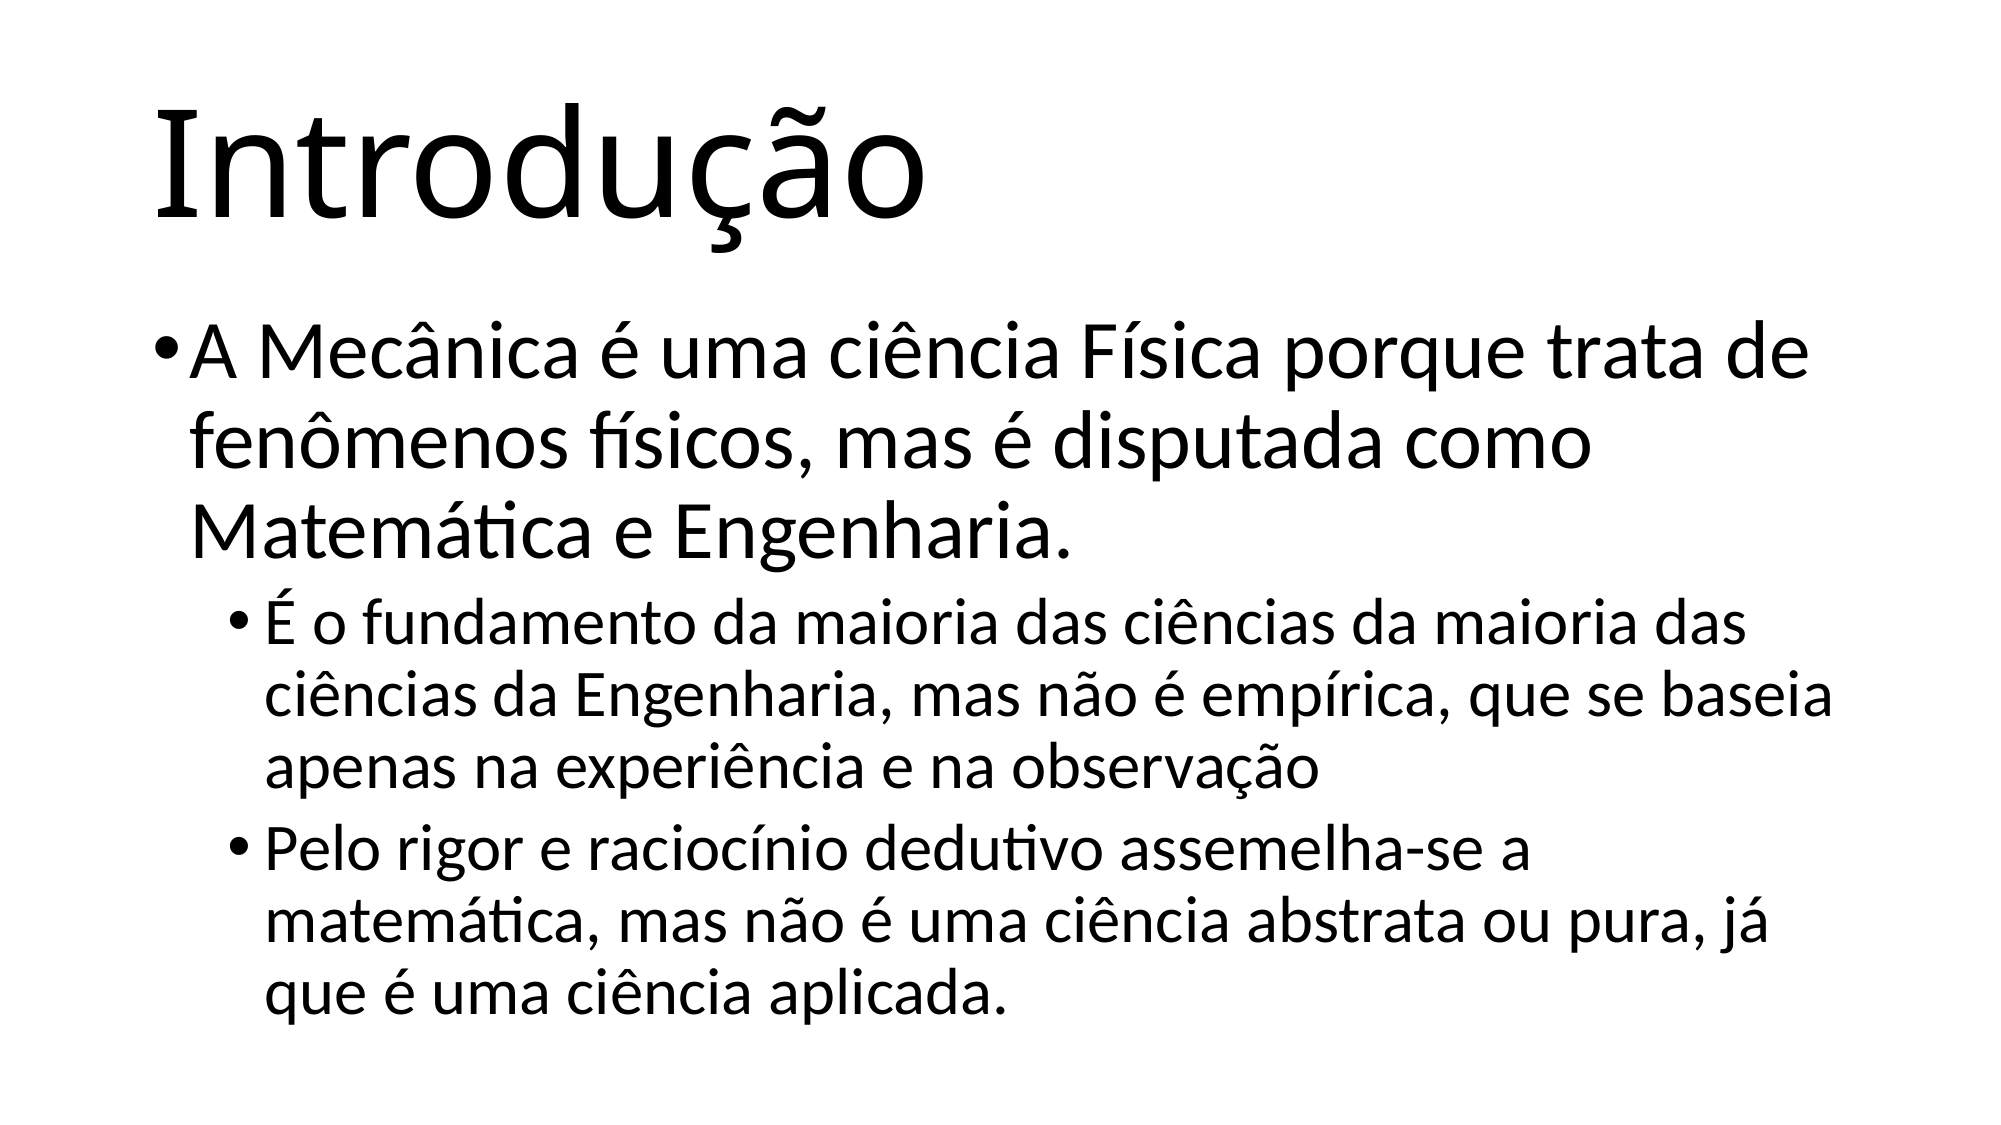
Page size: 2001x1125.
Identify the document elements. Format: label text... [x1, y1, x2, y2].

title Introdução [137, 59, 1863, 278]
list A Mecânica é uma ciência Física porque trata de fenômenos físicos, mas é disputada como Matemática e Engenharia. É o fundamento da maioria das ciências da maioria das ciências da Engenharia, mas não é empírica, que se baseia apenas na experiência e na observação Pelo rigor e raciocínio dedutivo assemelha-se a matemática, mas não é uma ciência abstrata ou pura, já que é uma ciência aplicada. [137, 299, 1863, 1092]
